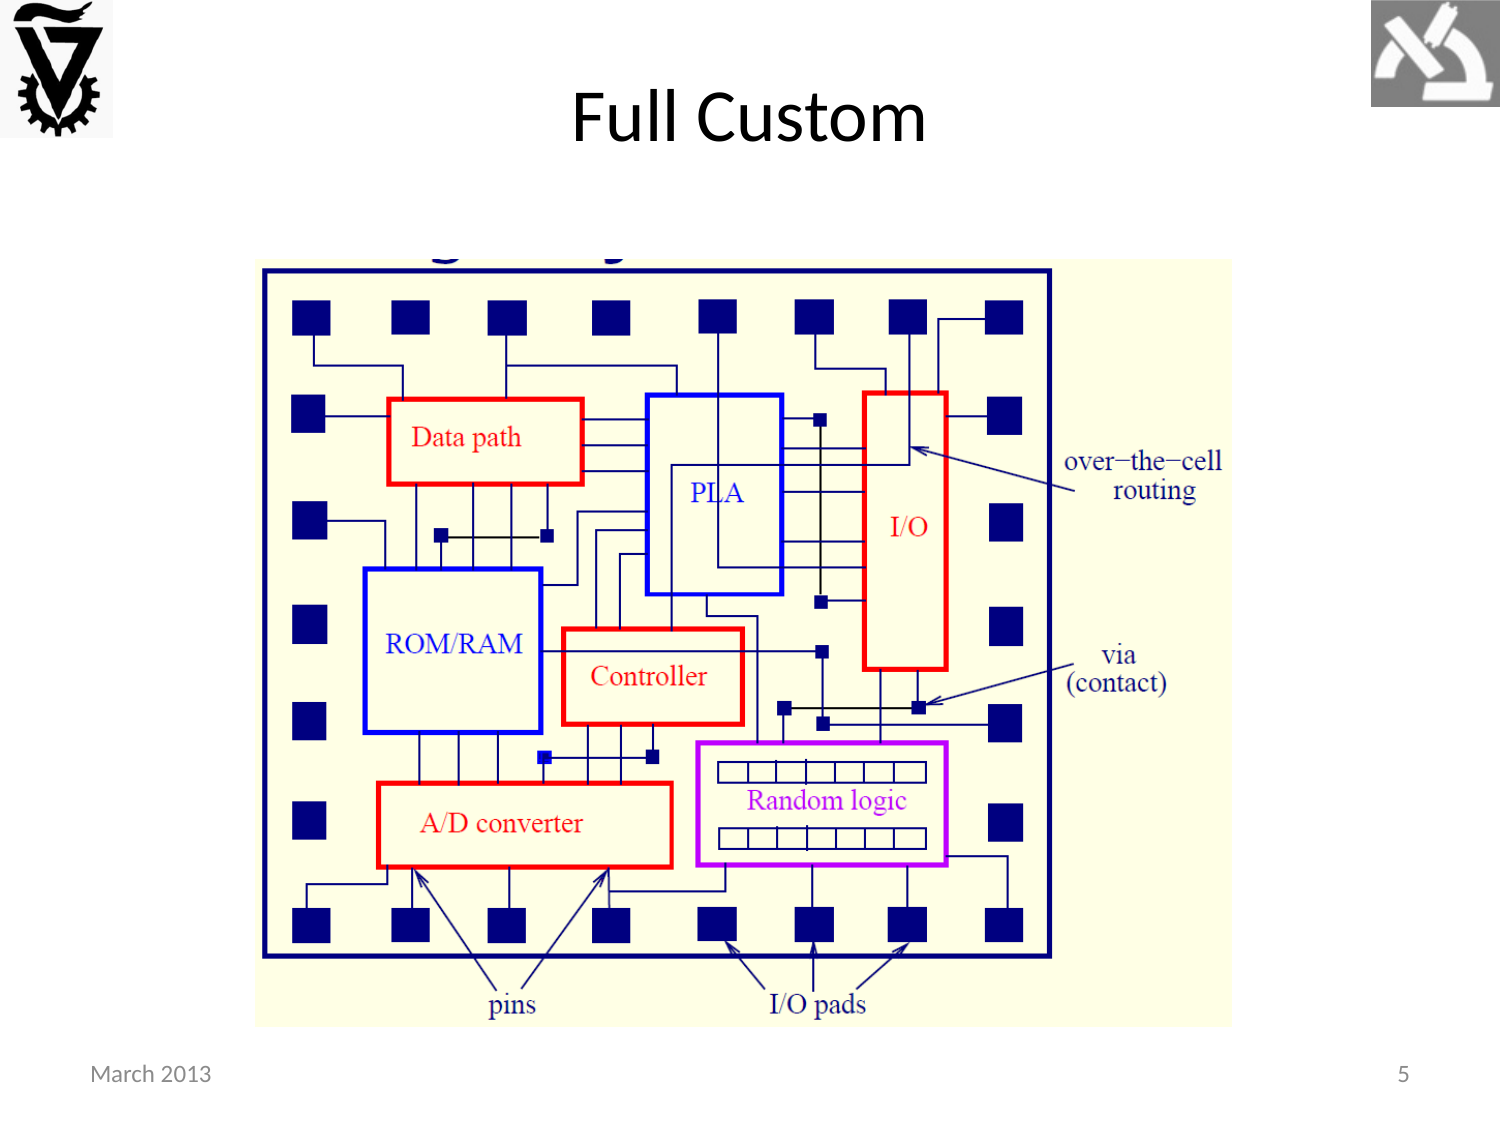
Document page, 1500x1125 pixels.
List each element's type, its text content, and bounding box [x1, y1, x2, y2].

picture [1371, 0, 1500, 107]
picture [0, 0, 113, 138]
title Full Custom [75, 45, 1425, 179]
slide_number 5 [1074, 1042, 1425, 1103]
picture [255, 259, 1232, 1027]
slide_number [75, 1042, 425, 1103]
